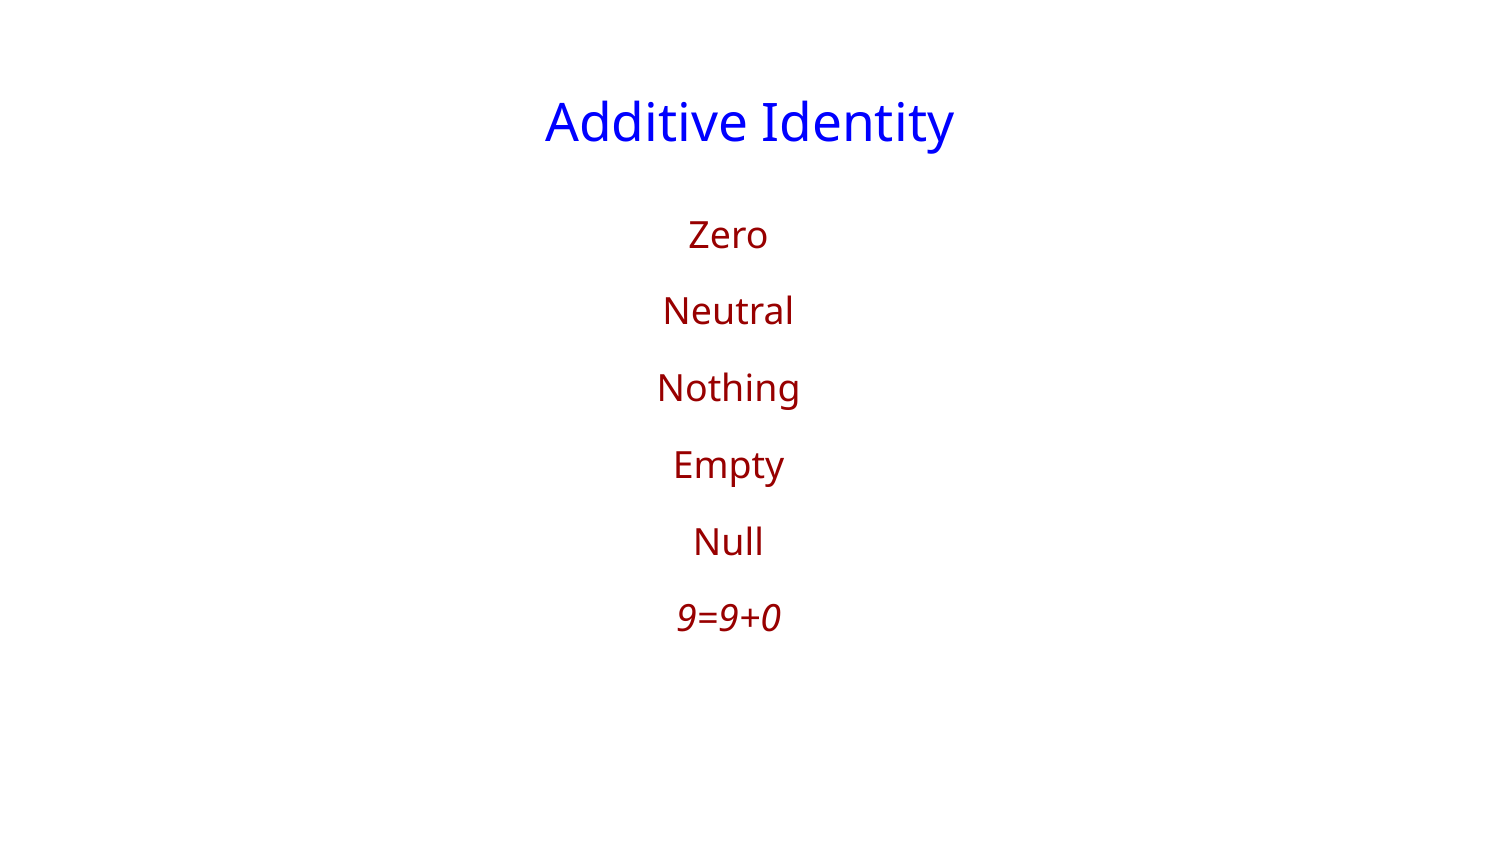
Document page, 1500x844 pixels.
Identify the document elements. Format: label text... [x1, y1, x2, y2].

title Additive Identity [51, 72, 1449, 167]
list Zero Neutral Nothing Empty Null 9=9+0 [486, 189, 972, 750]
